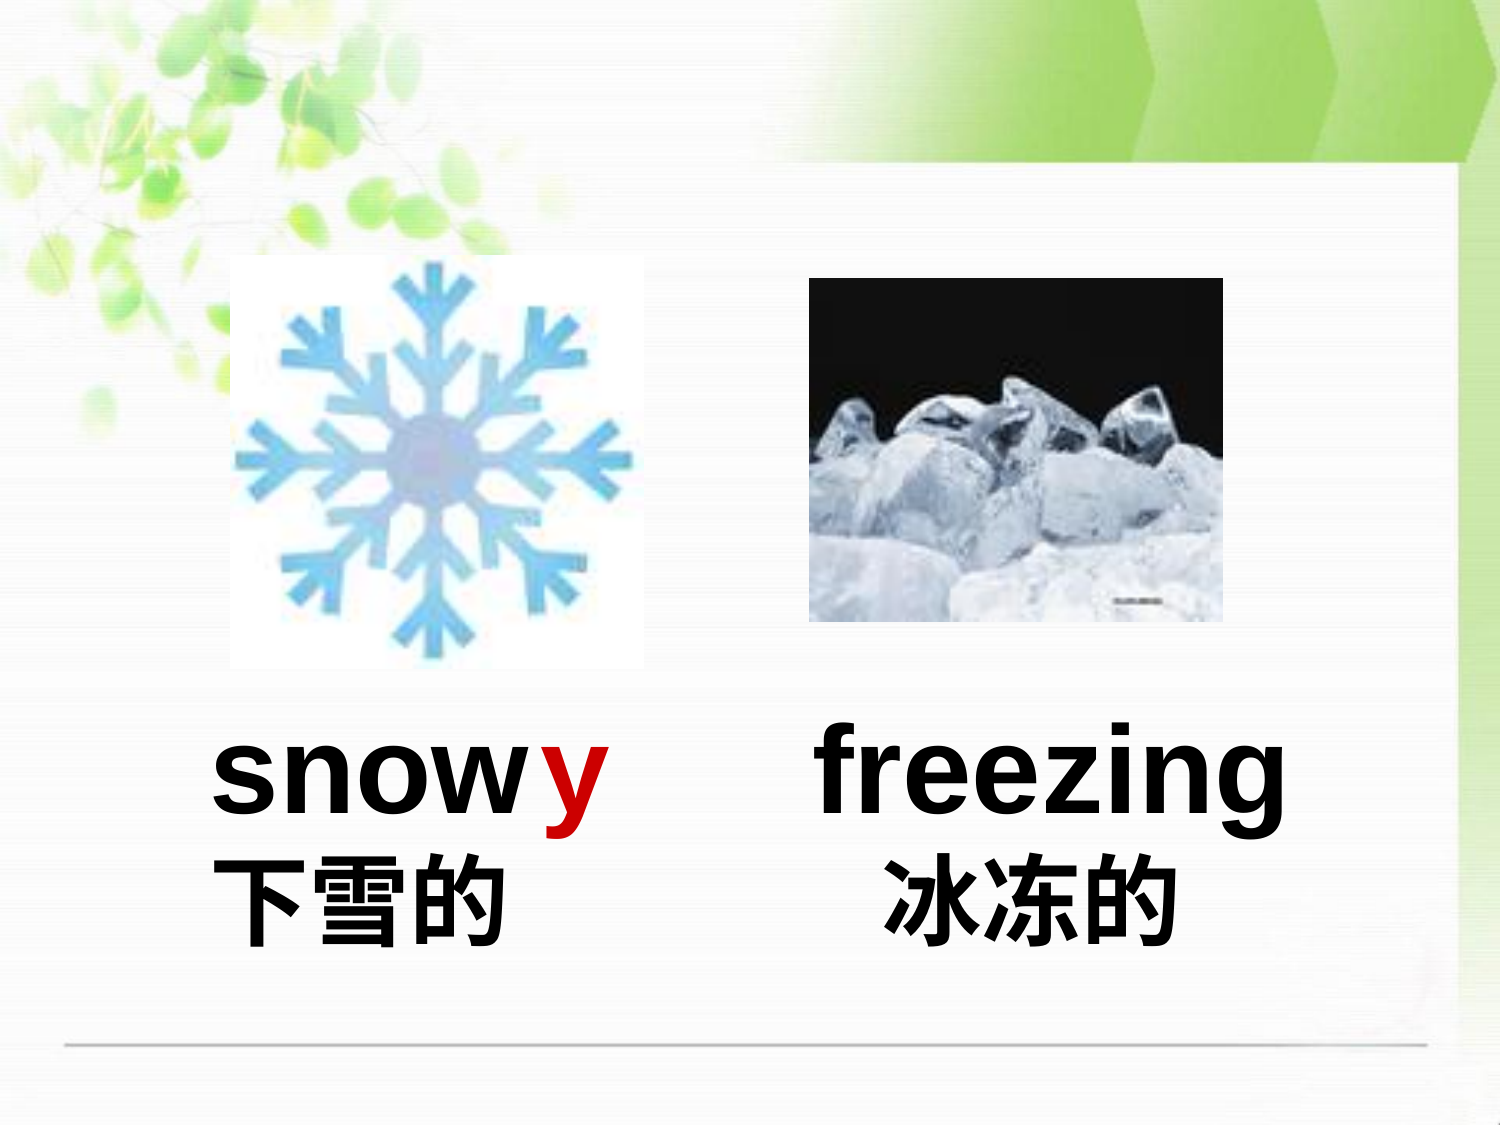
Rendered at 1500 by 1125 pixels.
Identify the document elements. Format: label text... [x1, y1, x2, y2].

text_box freezing 冰冻的 [797, 680, 1307, 966]
text_box y [525, 680, 625, 846]
text_box snow 下雪的 [194, 680, 544, 966]
picture [0, 0, 1500, 1125]
